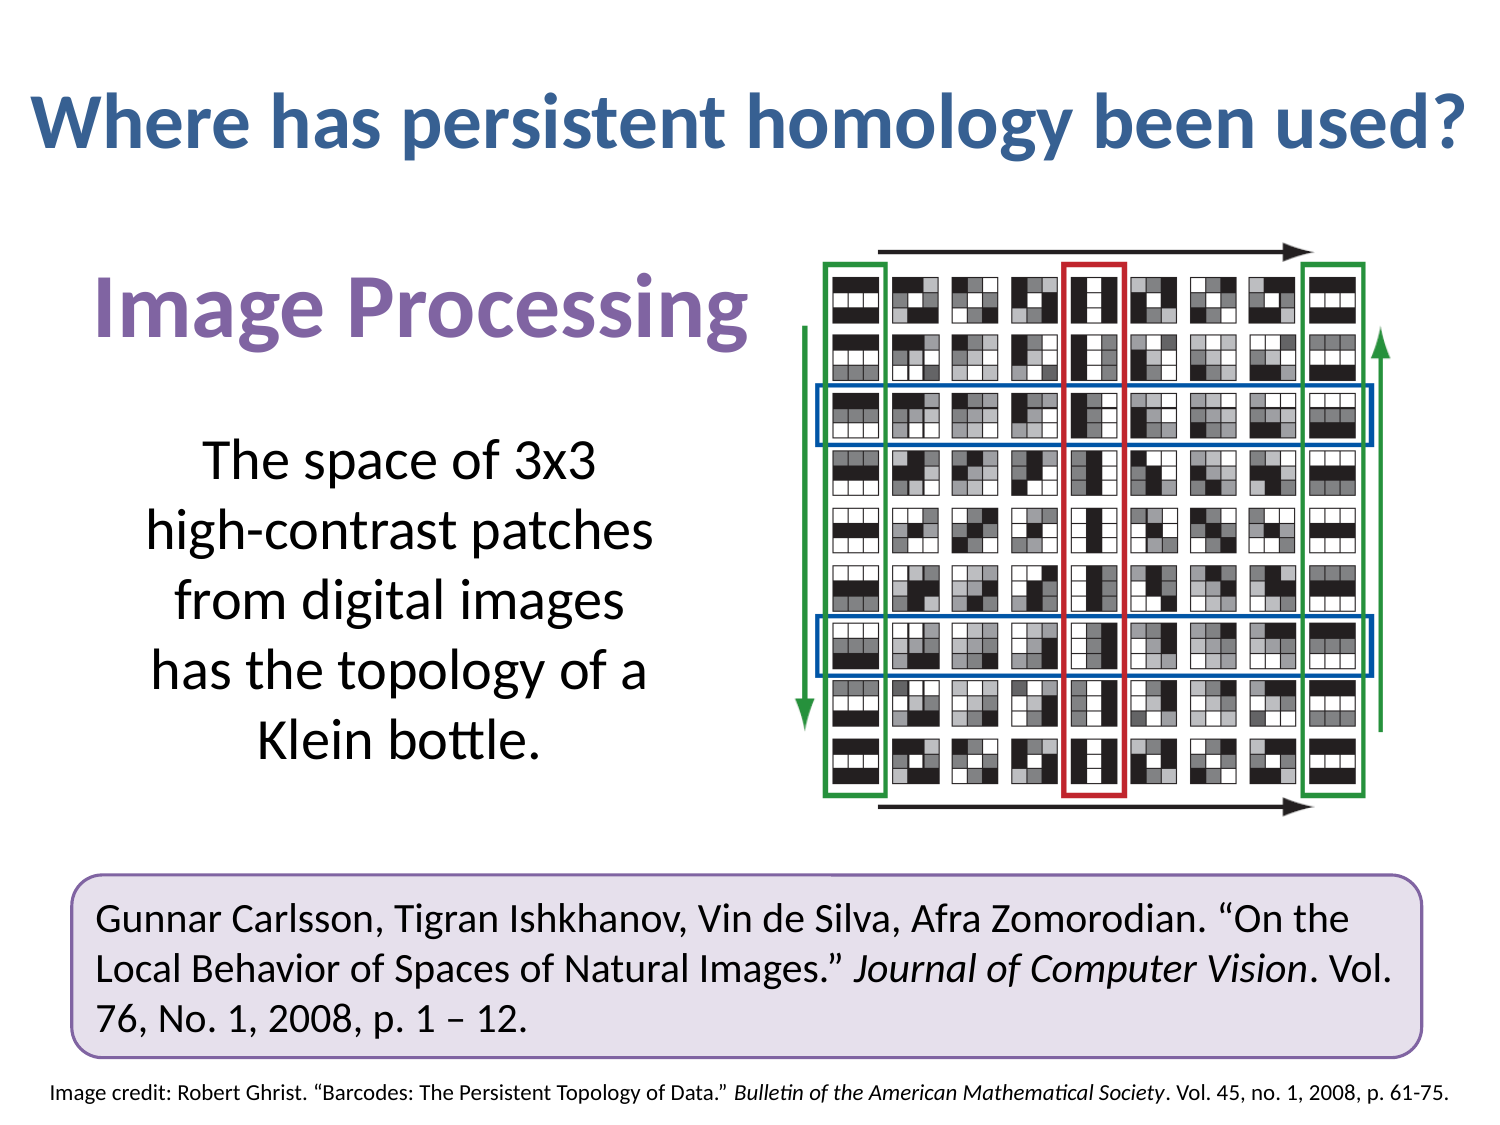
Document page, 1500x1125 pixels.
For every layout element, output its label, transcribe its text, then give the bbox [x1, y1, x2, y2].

text_box Image credit: Robert Ghrist. “Barcodes: The Persistent Topology of Data.” Bulletin of the American Mathematical Society. Vol. 45, no. 1, 2008, p. 61-75. [0, 1070, 1500, 1113]
text_box Gunnar Carlsson, Tigran Ishkhanov, Vin de Silva, Afra Zomorodian. “On the Local Behavior of Spaces of Natural Images.” Journal of Computer Vision. Vol. 76, No. 1, 2008, p. 1 – 12. [70, 873, 1423, 1059]
text_box Image Processing [78, 238, 765, 364]
text_box The space of 3x3 high-contrast patches from digital images has the topology of a Klein bottle. [125, 413, 675, 779]
text_box Where has persistent homology been used? [0, 62, 1500, 173]
picture [787, 238, 1397, 821]
